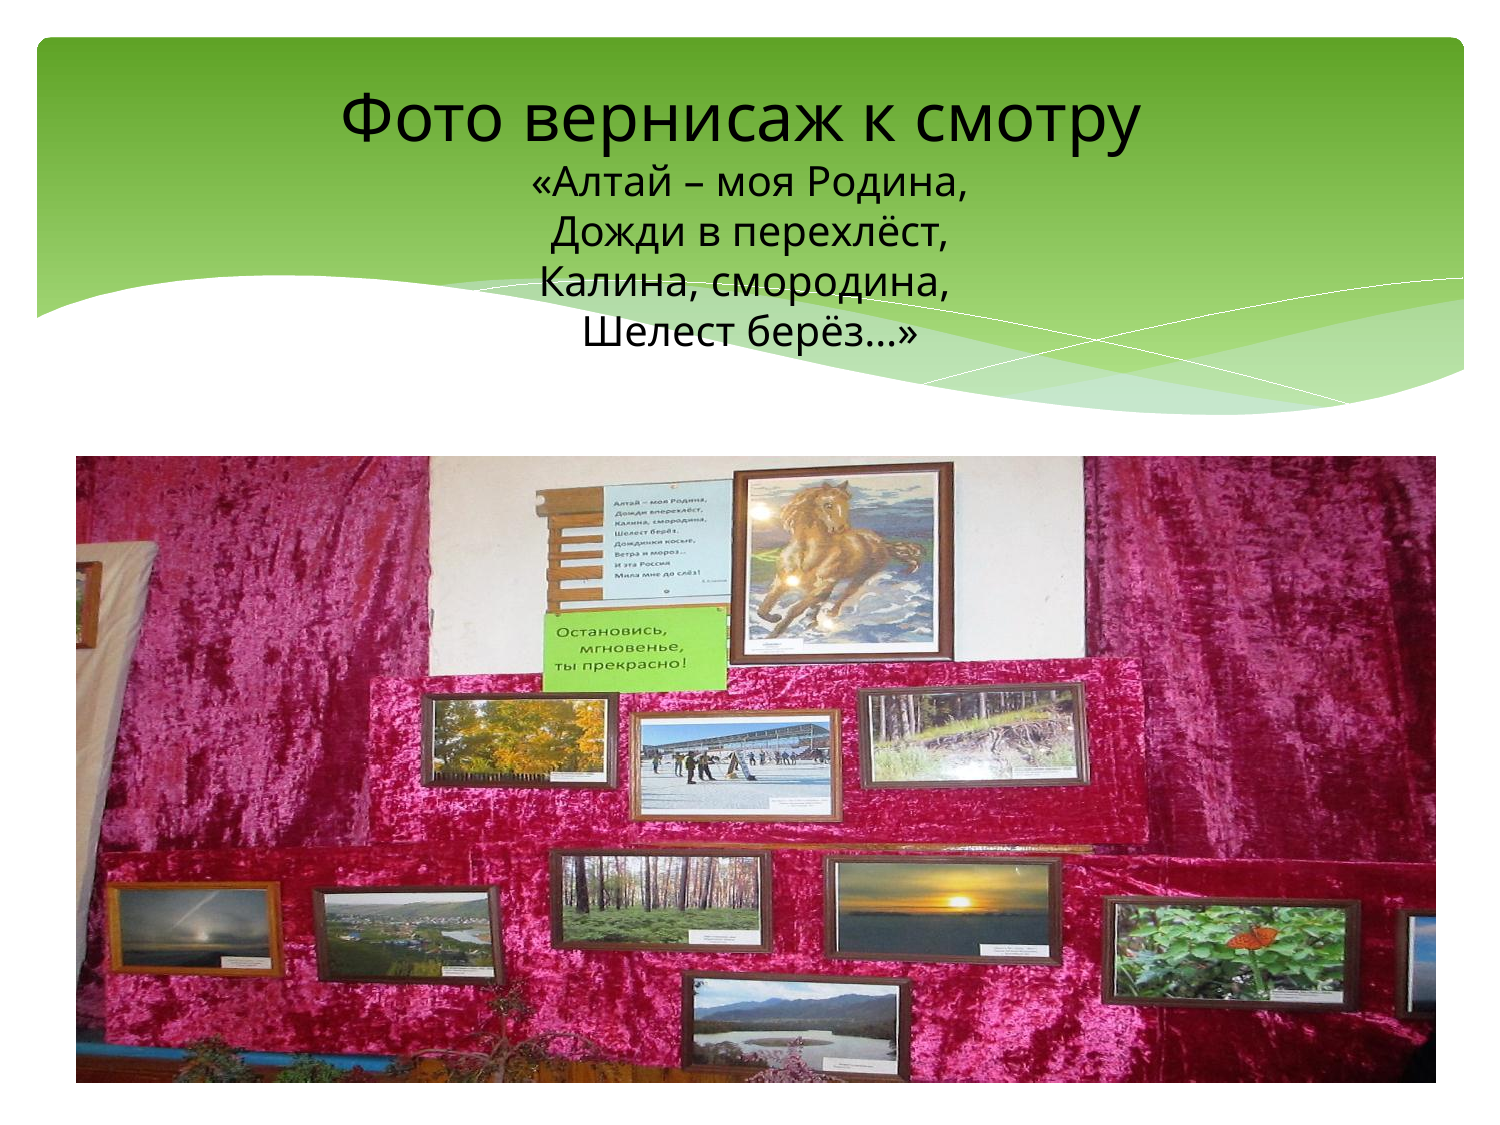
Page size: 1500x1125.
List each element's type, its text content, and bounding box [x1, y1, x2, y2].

title Фото вернисаж к смотру «Алтай – моя Родина, Дожди в перехлёст, Калина, смородина, Шелест берёз…» [75, 55, 1425, 374]
picture [76, 455, 1436, 1083]
